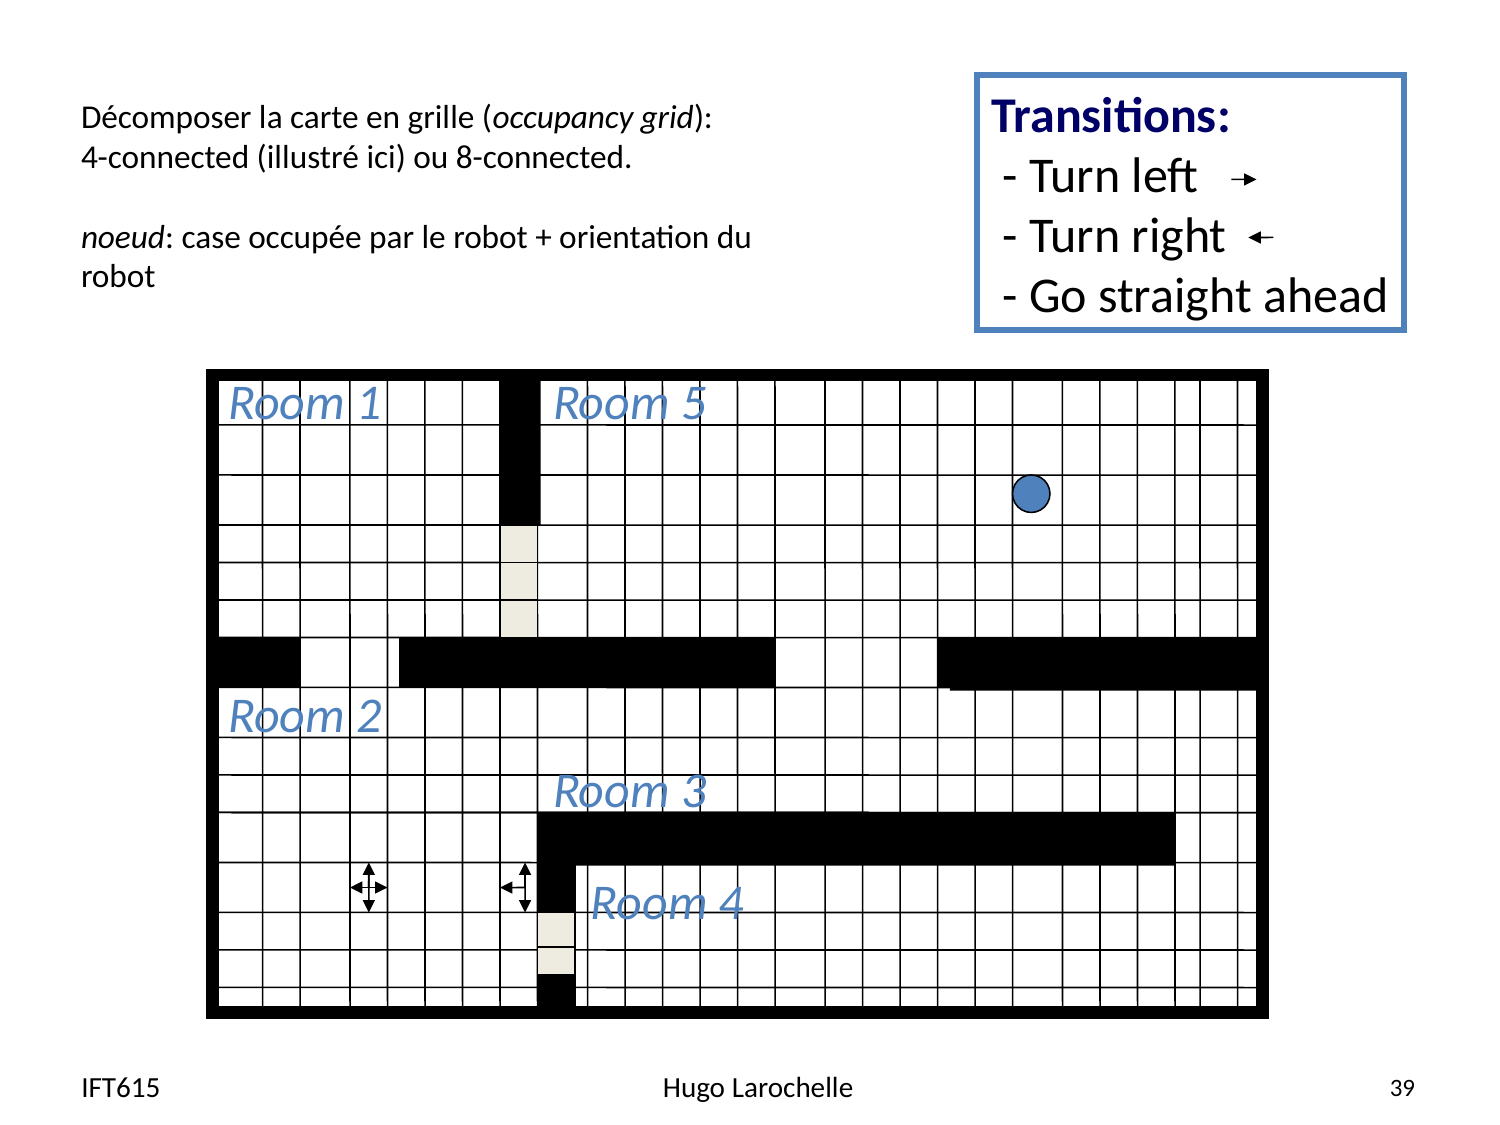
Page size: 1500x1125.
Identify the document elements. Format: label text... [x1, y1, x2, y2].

slide_number 39 [1080, 1056, 1431, 1117]
text_box [1248, 231, 1274, 244]
slide_number IFT615 [66, 1056, 356, 1117]
text_box [1231, 173, 1257, 186]
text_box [205, 362, 1263, 1013]
title Décomposer la carte en grille (occupancy grid): 4-connected (illustré ici) ou 8-connected. noeud: case occupée par le robot + orientation du robot [66, 69, 834, 320]
text_box Transitions: - Turn left - Turn right - Go straight ahead [976, 74, 1404, 330]
footer Hugo Larochelle [520, 1056, 996, 1117]
